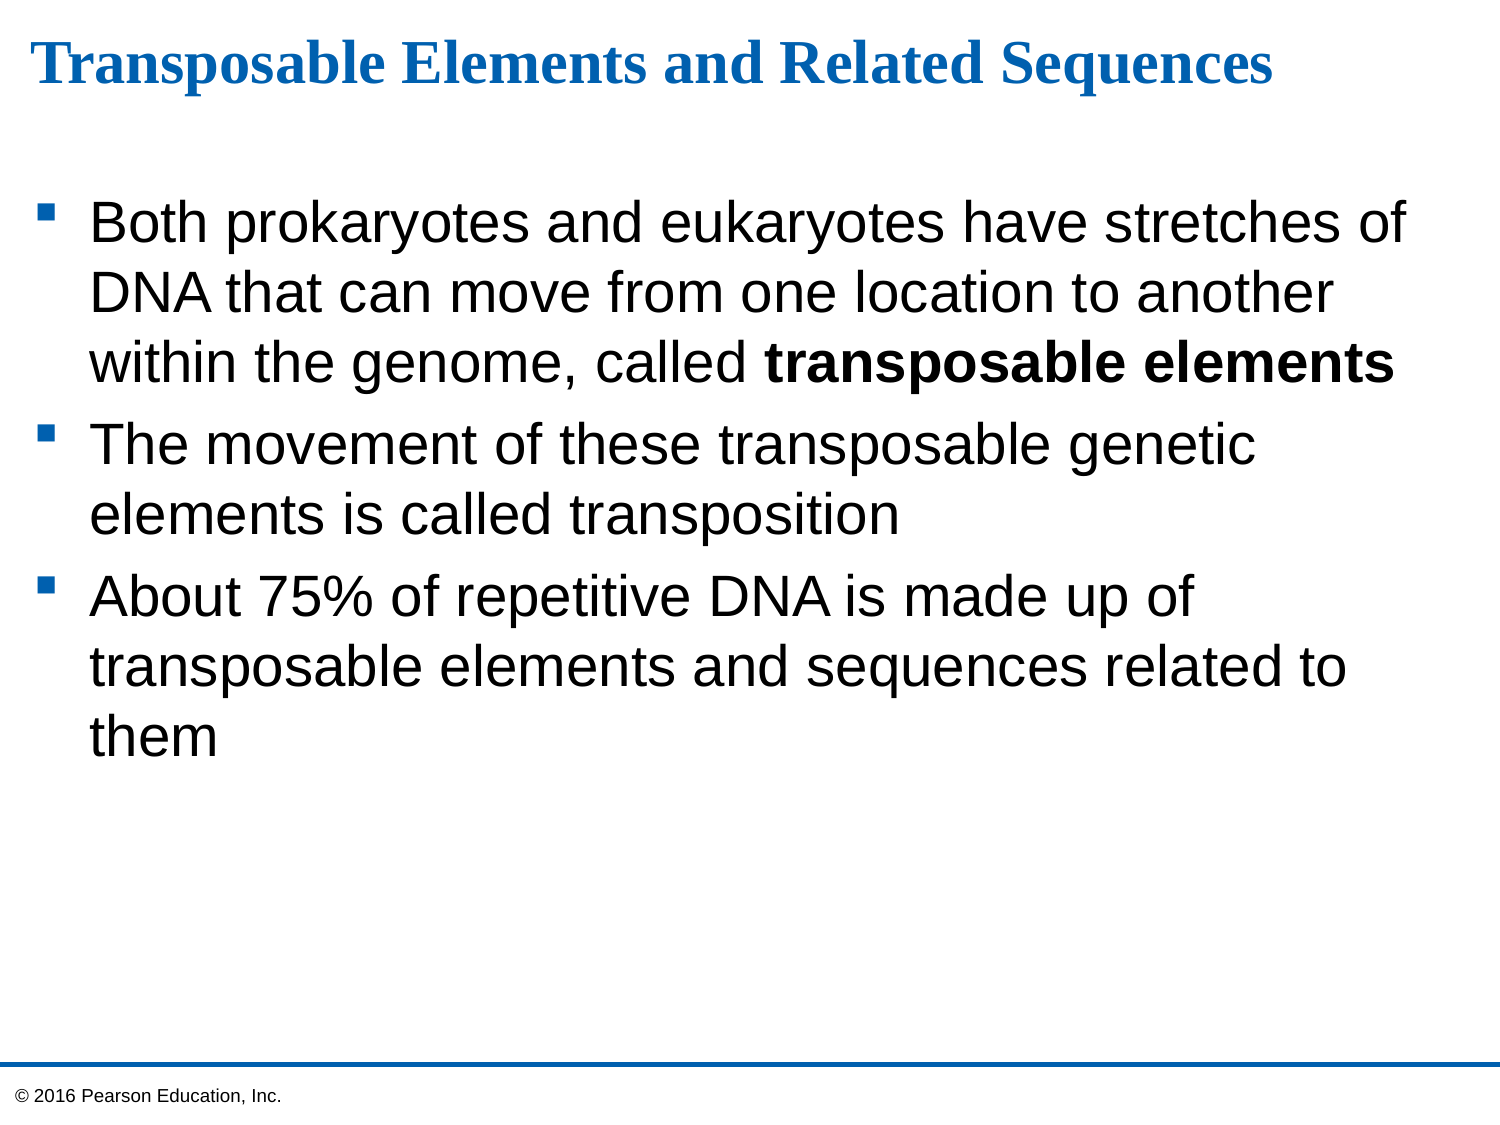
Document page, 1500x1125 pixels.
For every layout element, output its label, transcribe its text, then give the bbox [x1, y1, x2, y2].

title Transposable Elements and Related Sequences [29, 29, 1470, 165]
list Both prokaryotes and eukaryotes have stretches of DNA that can move from one location to another within the genome, called transposable elements The movement of these transposable genetic elements is called transposition About 75% of repetitive DNA is made up of transposable elements and sequences related to them [23, 184, 1464, 1043]
footer © 2016 Pearson Education, Inc. [0, 1064, 507, 1125]
